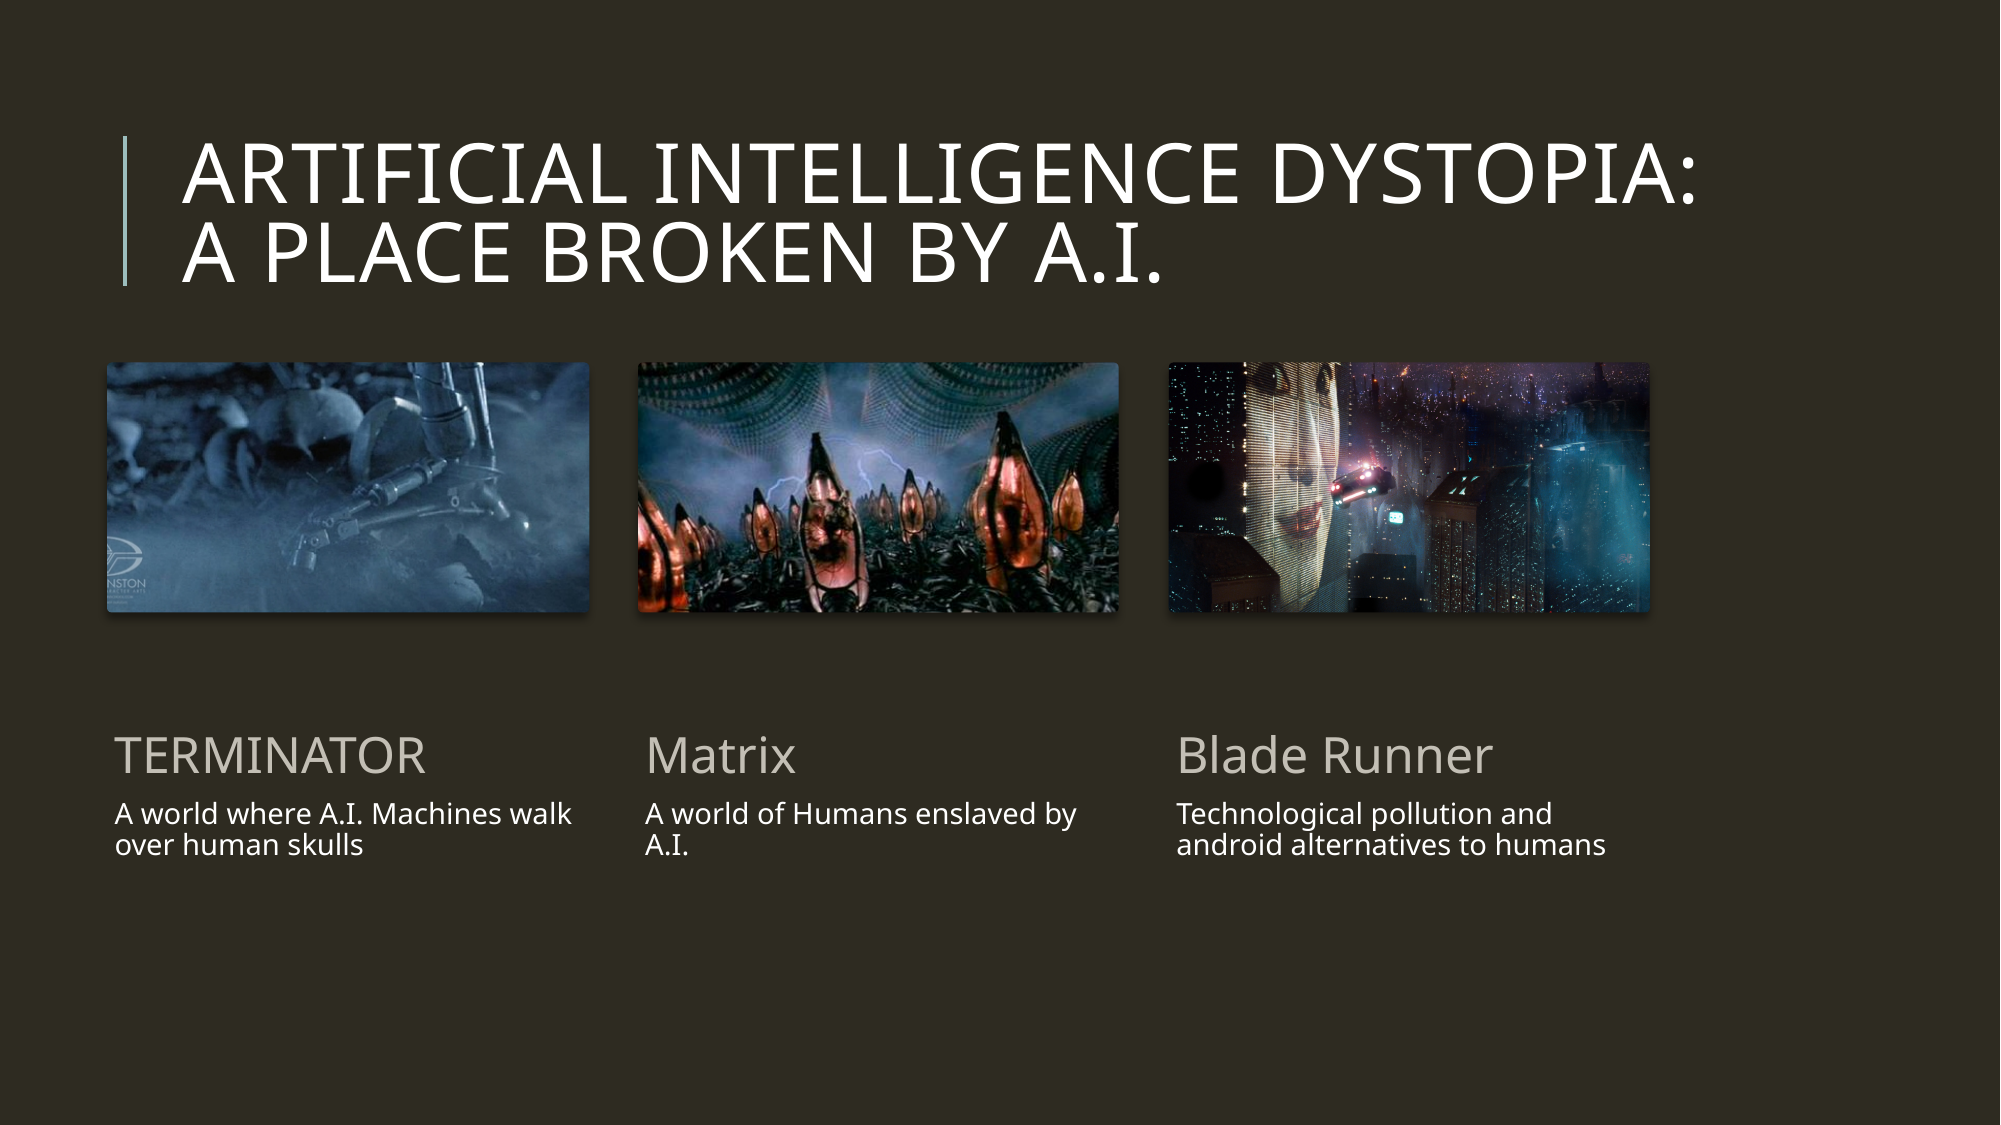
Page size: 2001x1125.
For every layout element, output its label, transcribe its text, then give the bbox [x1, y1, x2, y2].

list TERMINATOR [107, 697, 590, 791]
picture [637, 362, 1119, 613]
list Technological pollution and android alternatives to humans [1168, 791, 1651, 900]
title ARTIFICIAL INTELLIGENCE DYSTOPIA: a place broken by A.I. [168, 96, 1763, 342]
picture [1168, 362, 1650, 613]
list A world where A.I. Machines walk over human skulls [107, 791, 590, 900]
list A world of Humans enslaved by A.I. [637, 791, 1120, 900]
picture [106, 362, 590, 613]
list Blade Runner [1168, 697, 1650, 791]
list Matrix [638, 697, 1119, 791]
